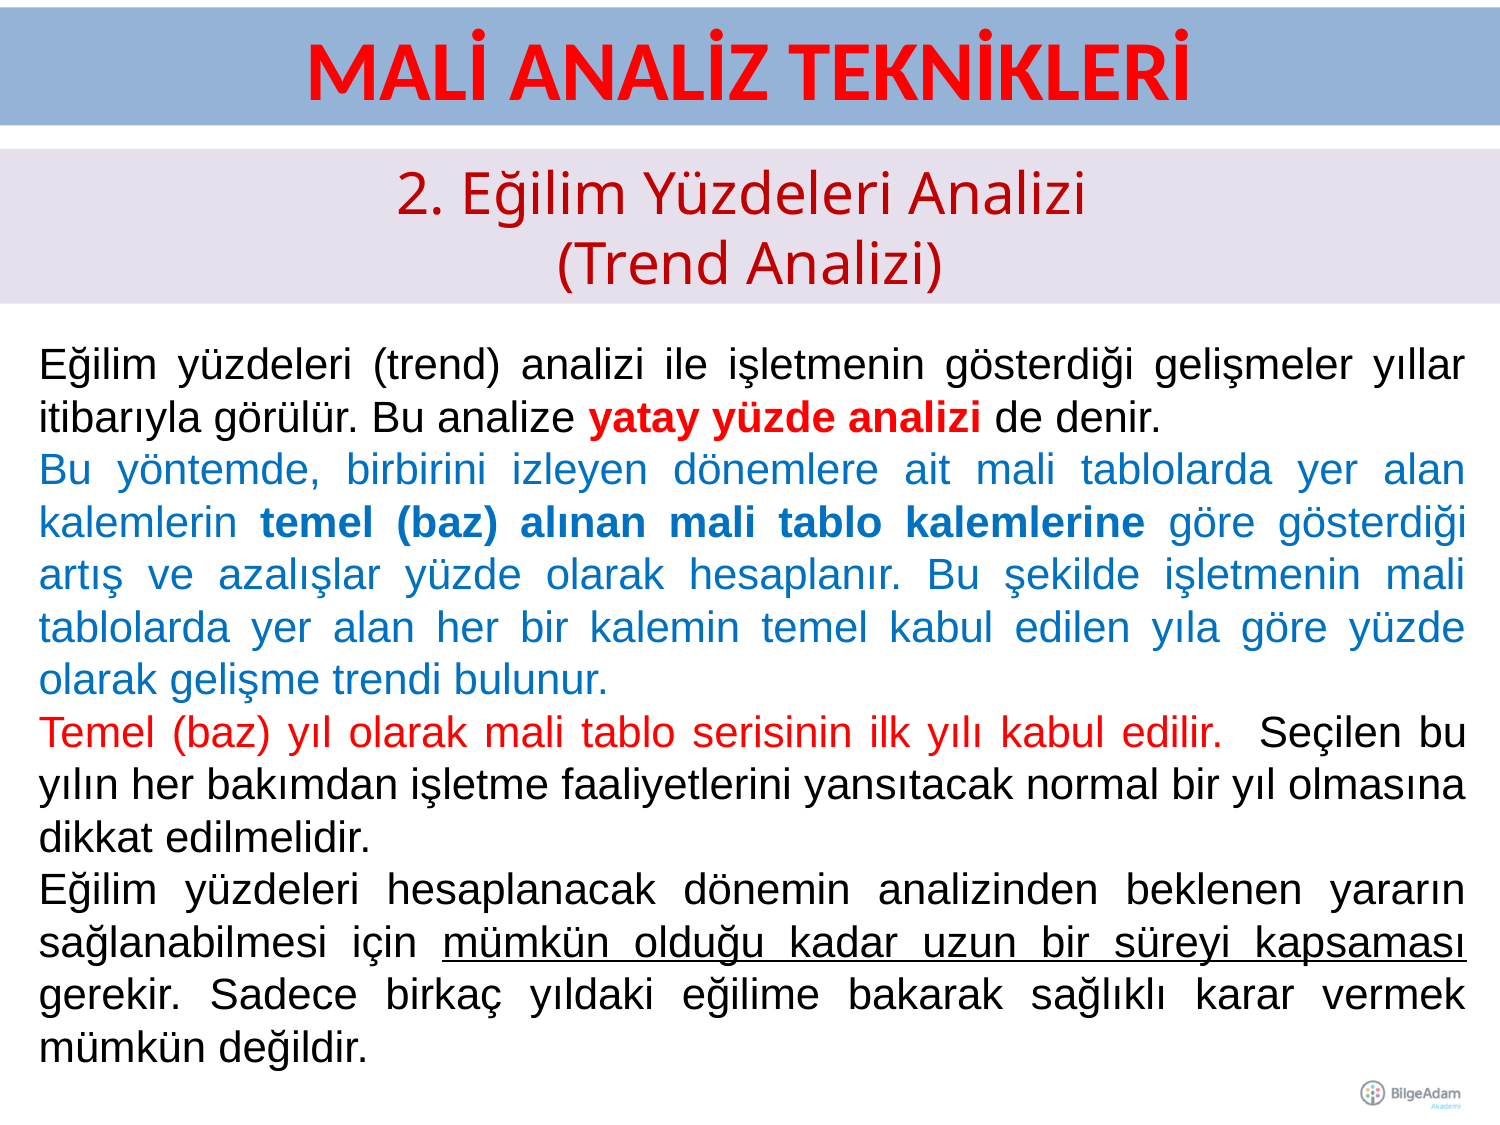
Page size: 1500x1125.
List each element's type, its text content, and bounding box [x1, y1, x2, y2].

title MALİ ANALİZ TEKNİKLERİ [0, 7, 1500, 126]
picture [1352, 1070, 1492, 1118]
text_box Eğilim yüzdeleri (trend) analizi ile işletmenin gösterdiği gelişmeler yıllar itibarıyla görülür. Bu analize yatay yüzde analizi de denir. Bu yöntemde, birbirini izleyen dönemlere ait mali tablolarda yer alan kalemlerin temel (baz) alınan mali tablo kalemlerine göre gösterdiği artış ve azalışlar yüzde olarak hesaplanır. Bu şekilde işletmenin mali tablolarda yer alan her bir kalemin temel kabul edilen yıla göre yüzde olarak gelişme trendi bulunur. Temel (baz) yıl olarak mali tablo serisinin ilk yılı kabul edilir. Seçilen bu yılın her bakımdan işletme faaliyetlerini yansıtacak normal bir yıl olmasına dikkat edilmelidir. Eğilim yüzdeleri hesaplanacak dönemin analizinden beklenen yararın sağlanabilmesi için mümkün olduğu kadar uzun bir süreyi kapsaması gerekir. Sadece birkaç yıldaki eğilime bakarak sağlıklı karar vermek mümkün değildir. [23, 328, 1483, 1079]
text_box 2. Eğilim Yüzdeleri Analizi (Trend Analizi) [0, 148, 1500, 304]
